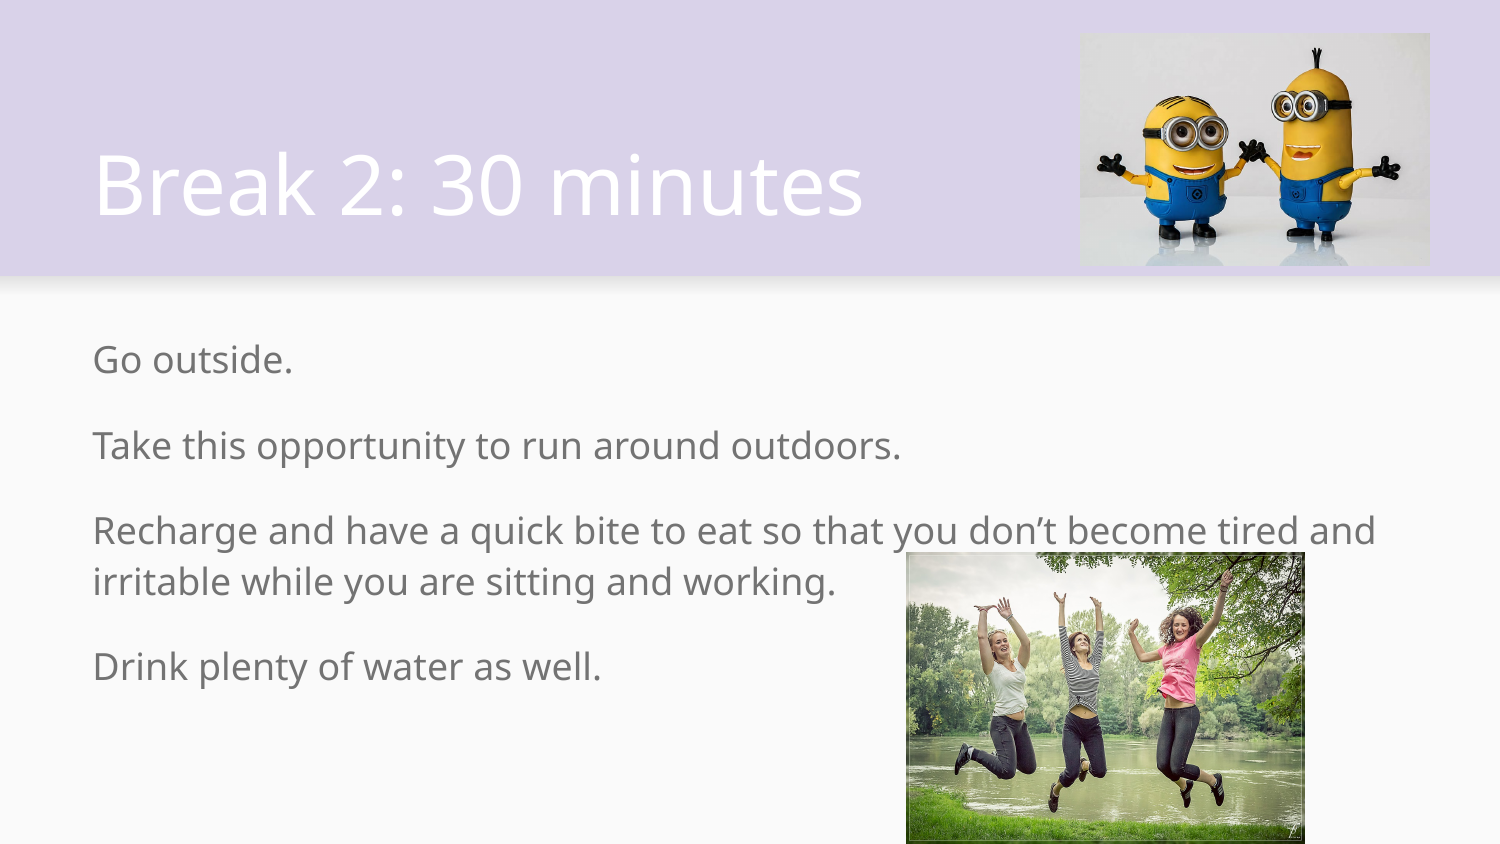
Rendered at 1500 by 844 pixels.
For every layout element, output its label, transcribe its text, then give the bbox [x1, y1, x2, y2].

picture [905, 552, 1305, 844]
list Go outside. Take this opportunity to run around outdoors. Recharge and have a quick bite to eat so that you don’t become tired and irritable while you are sitting and working. Drink plenty of water as well. [77, 314, 1427, 760]
picture [1080, 32, 1430, 266]
title Break 2: 30 minutes [77, 121, 1075, 248]
